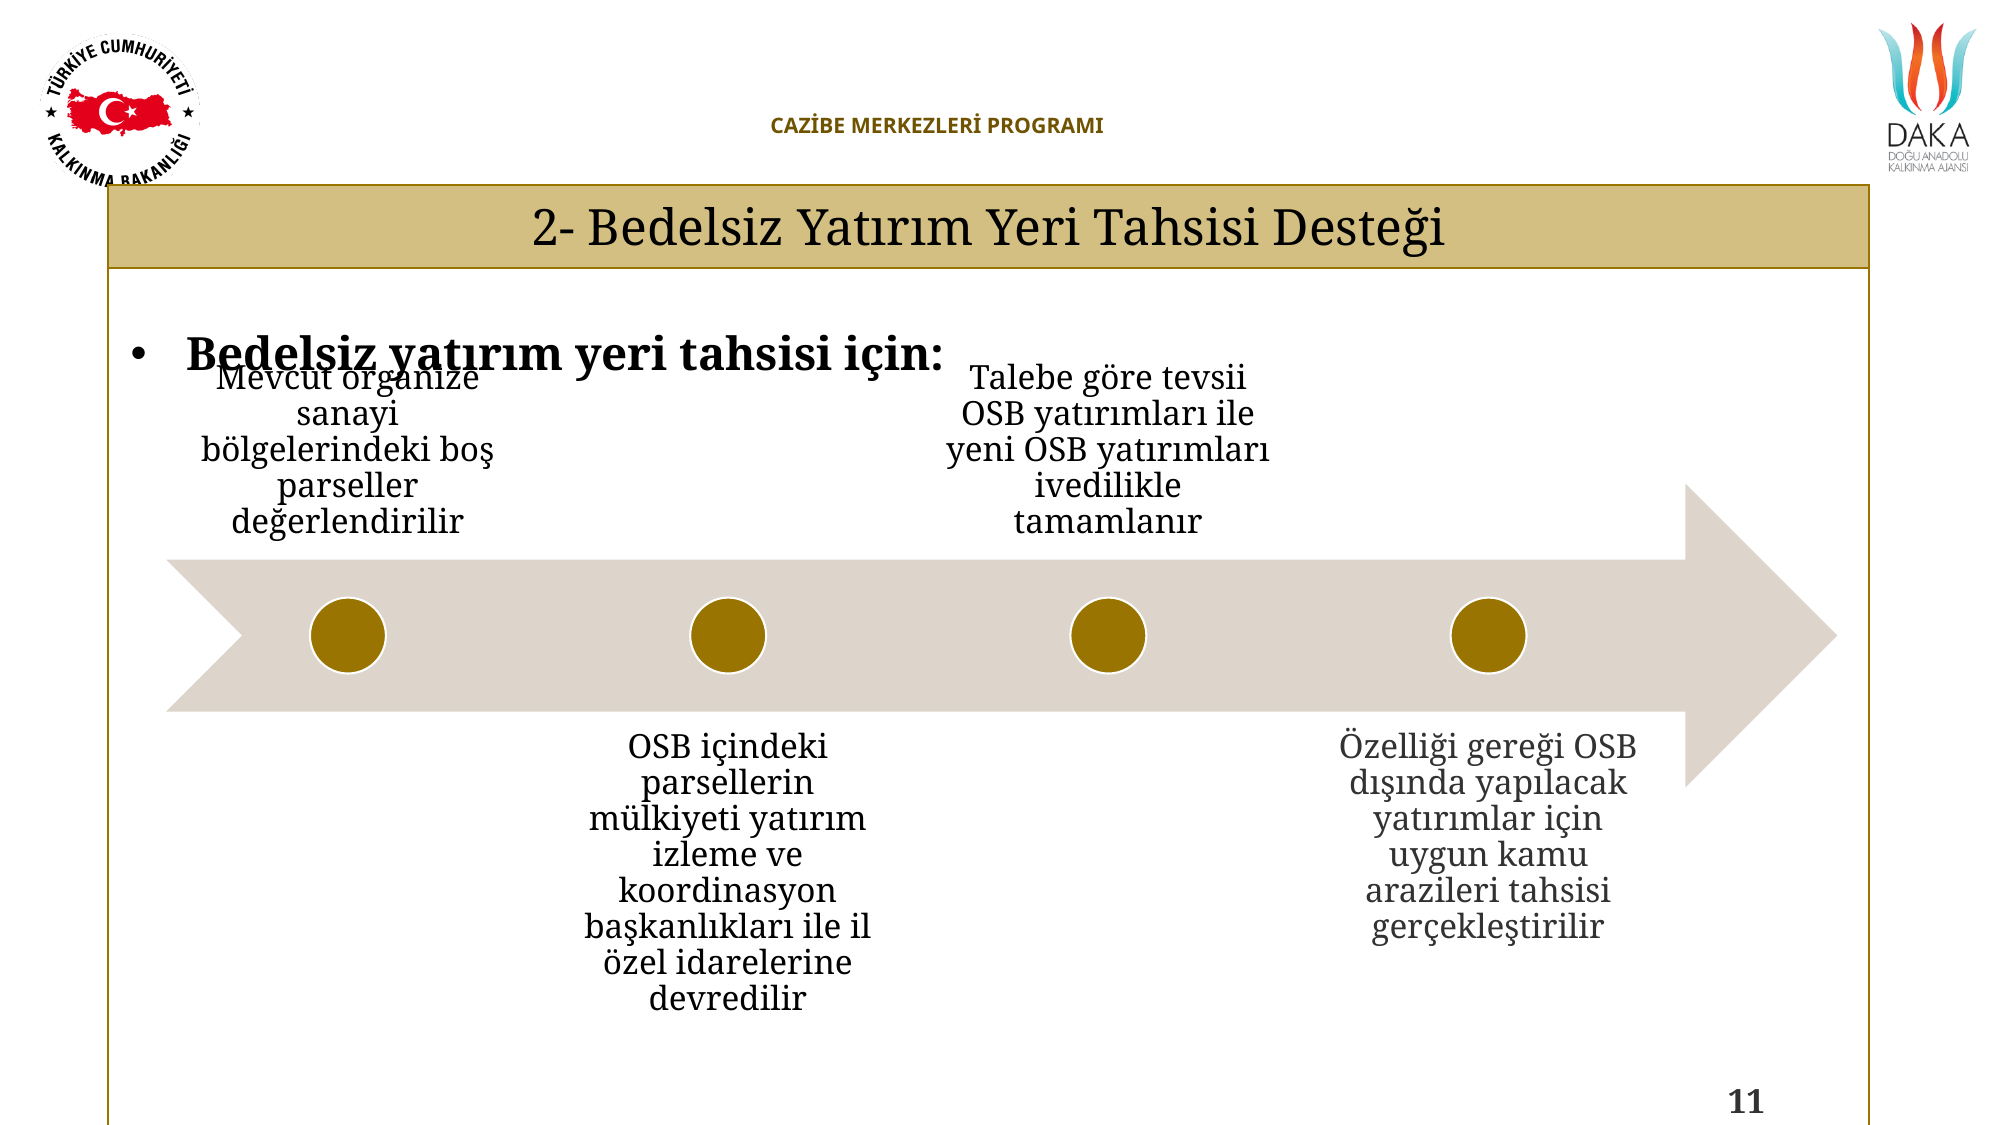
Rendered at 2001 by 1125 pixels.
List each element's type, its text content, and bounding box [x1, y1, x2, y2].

table_cell Bedelsiz yatırım yeri tahsisi için: [109, 269, 1868, 1125]
title CAZİBE MERKEZLERİ PROGRAMI [94, 45, 1780, 148]
table_header 2- Bedelsiz Yatırım Yeri Tahsisi Desteği [109, 186, 1868, 267]
picture [39, 33, 200, 194]
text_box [166, 255, 1838, 1016]
picture [1873, 18, 1981, 176]
